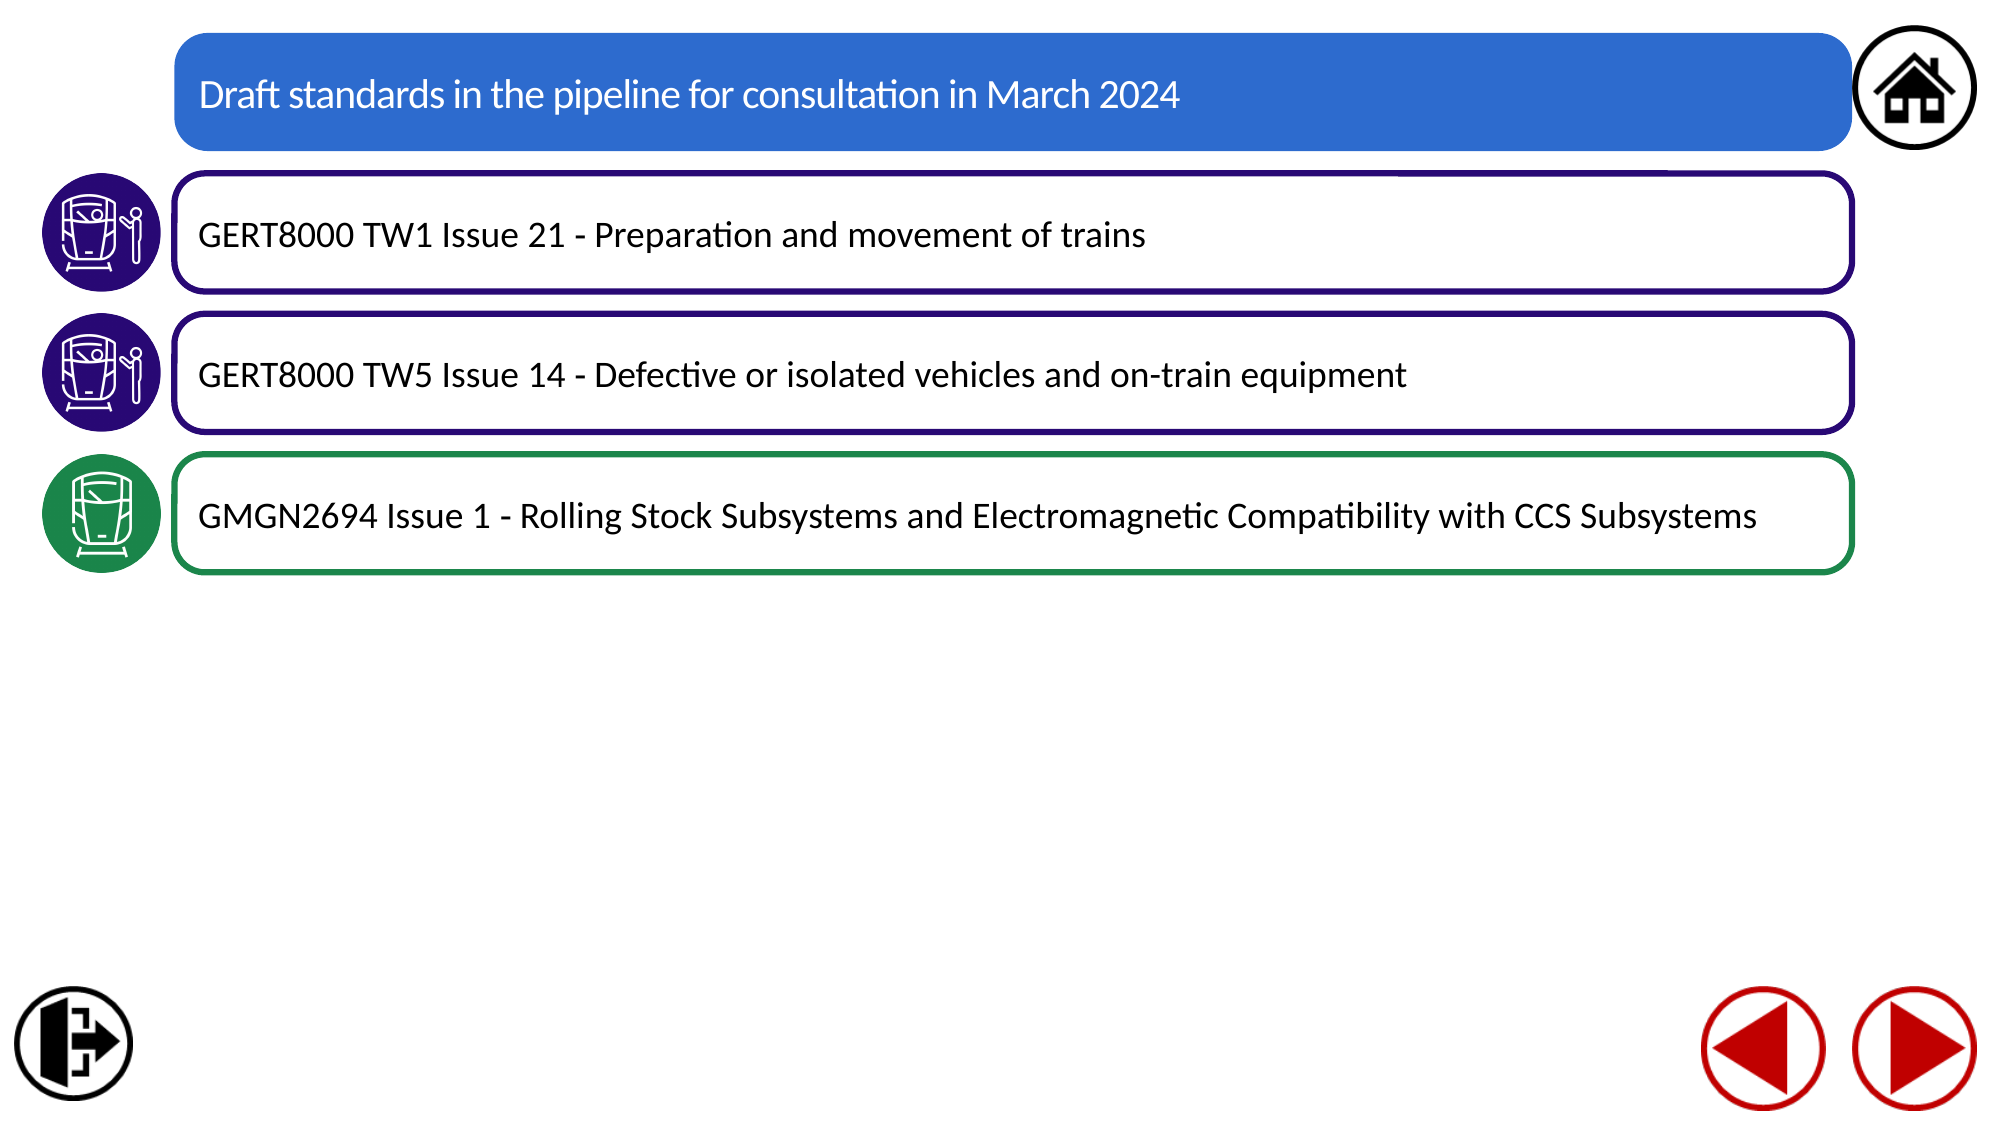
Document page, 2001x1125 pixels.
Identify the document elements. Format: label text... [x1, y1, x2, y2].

text_box GERT8000 TW5 Issue 14 ‐ Defective or isolated vehicles and on-train equipment [173, 312, 1854, 433]
picture [1851, 986, 1977, 1111]
text_box Draft standards in the pipeline for consultation in March 2024 [173, 31, 1851, 153]
picture [14, 986, 133, 1101]
picture [1851, 25, 1977, 150]
text_box GERT8000 TW1 Issue 21 ‐ Preparation and movement of trains [173, 172, 1854, 293]
picture [1701, 986, 1826, 1111]
picture [42, 454, 161, 573]
text_box GMGN2694 Issue 1 ‐ Rolling Stock Subsystems and Electromagnetic Compatibility with CCS Subsystems [173, 453, 1854, 574]
picture [42, 173, 161, 292]
picture [42, 313, 161, 432]
